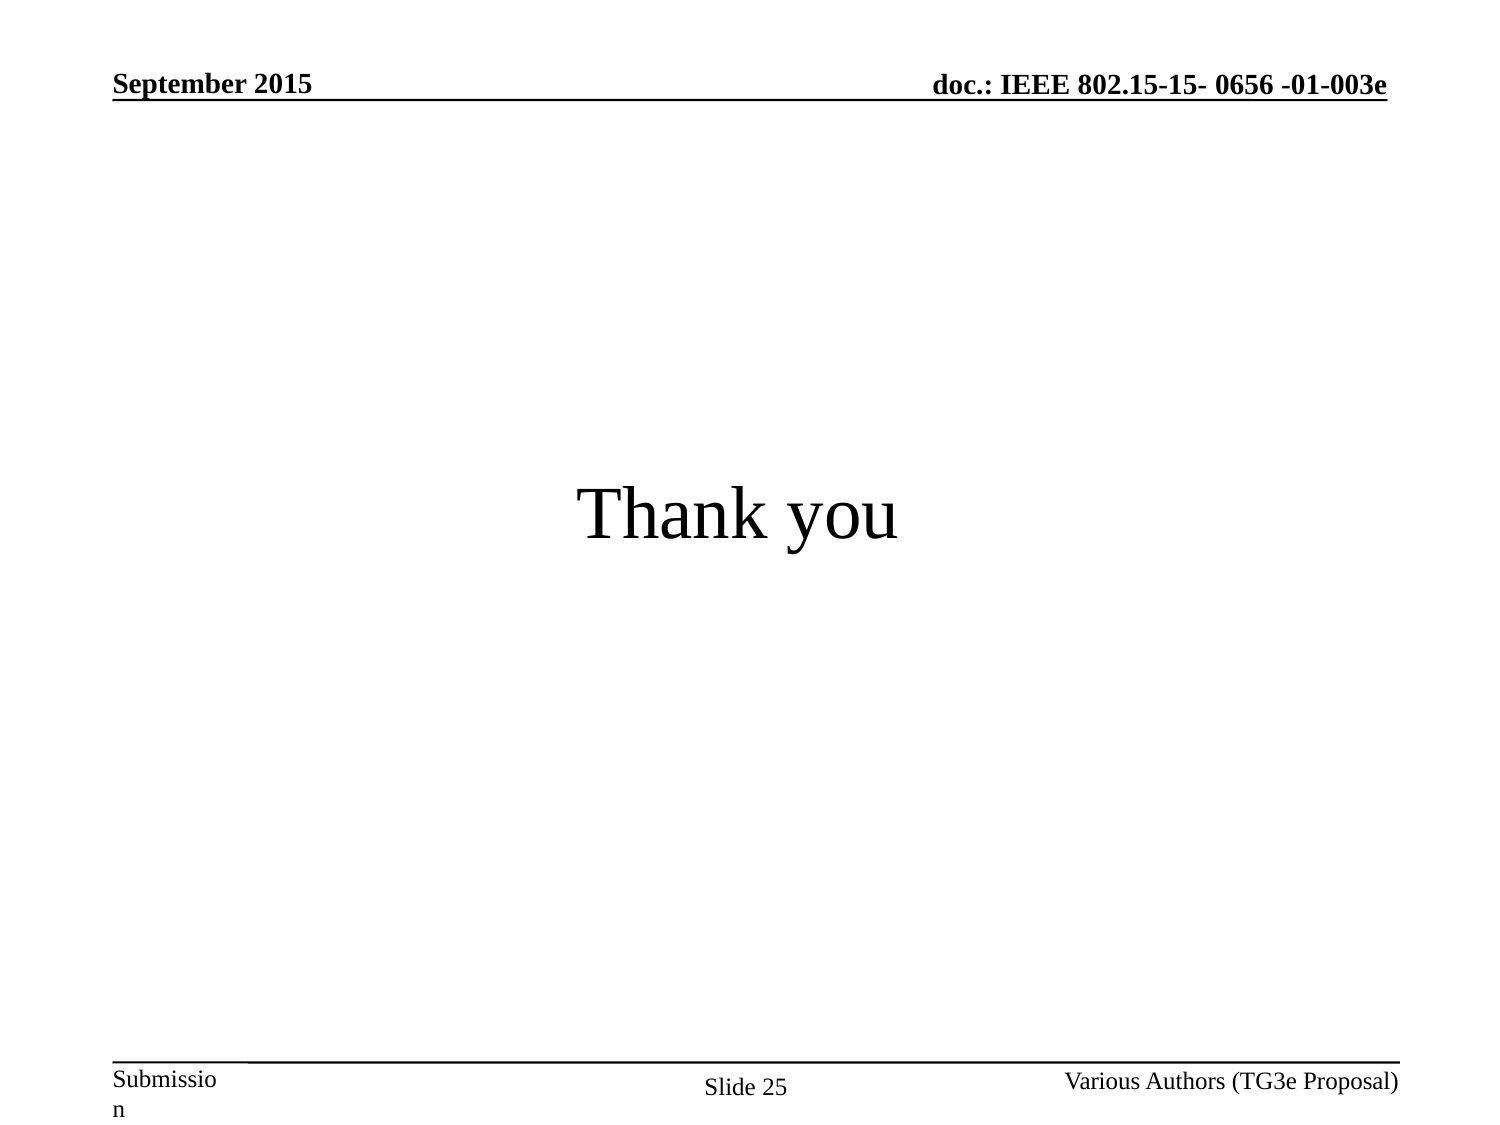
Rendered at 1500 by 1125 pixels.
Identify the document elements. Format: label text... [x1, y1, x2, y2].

title Thank you [100, 420, 1376, 596]
